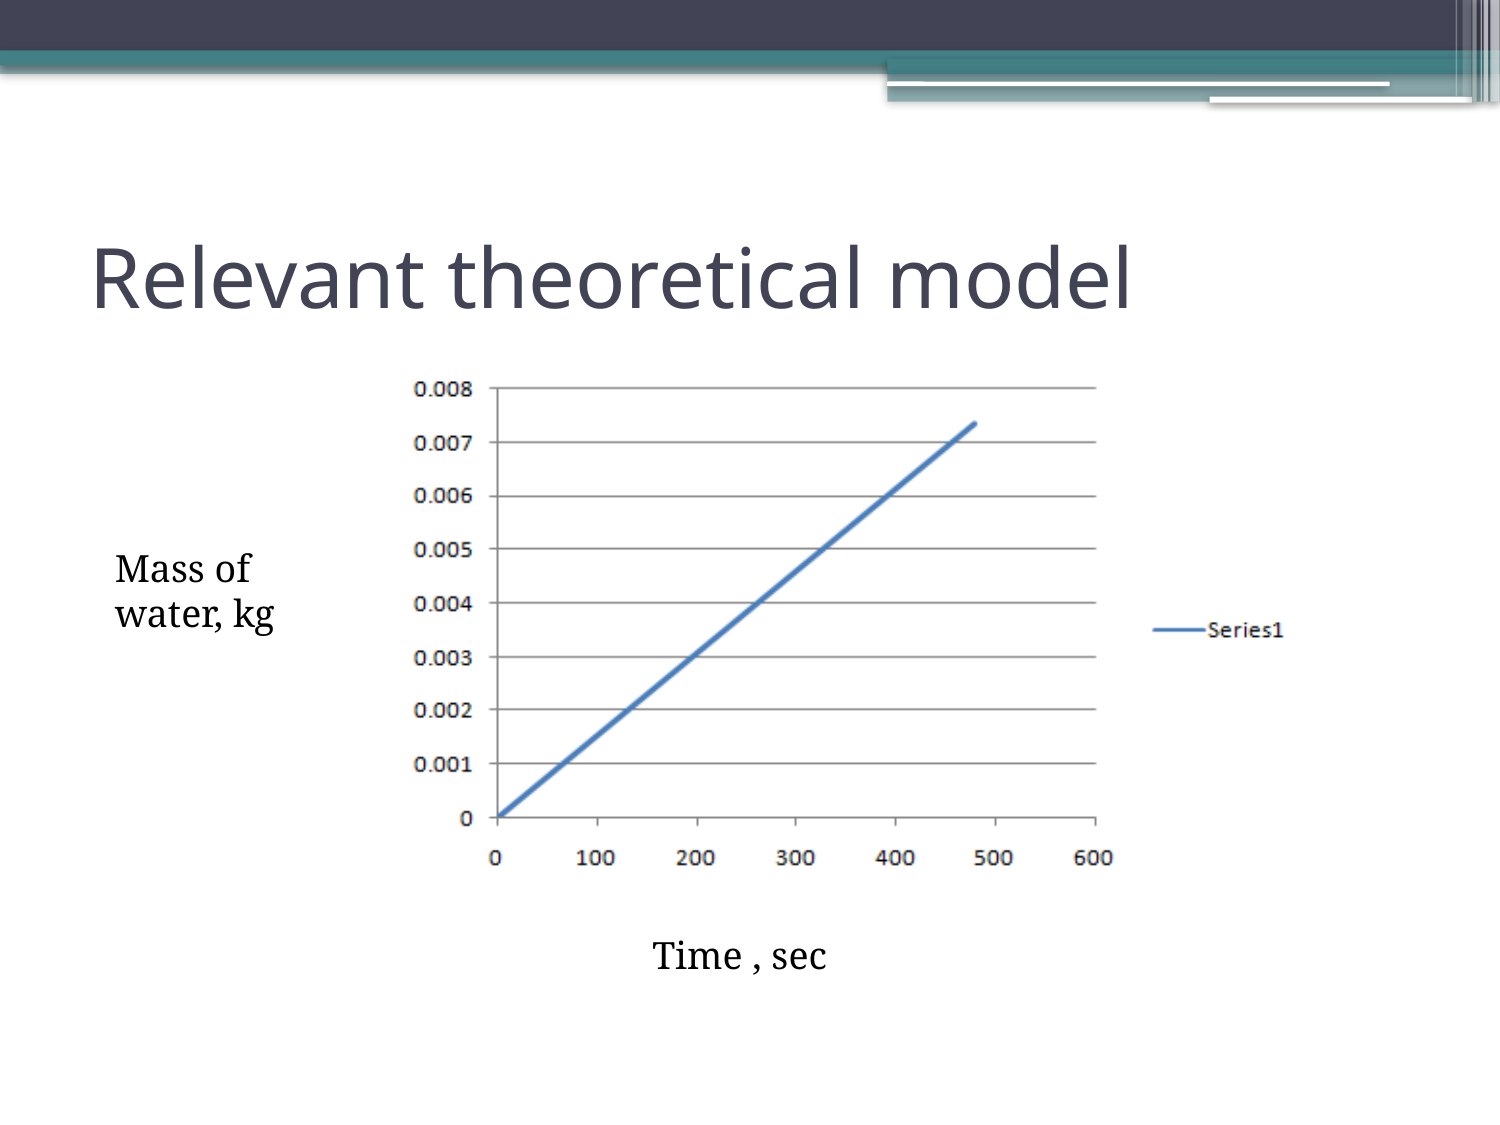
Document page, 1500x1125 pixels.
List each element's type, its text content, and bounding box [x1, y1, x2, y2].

picture [399, 367, 1295, 888]
text_box Mass of water, kg [99, 537, 375, 643]
text_box Time , sec [637, 924, 1050, 985]
title Relevant theoretical model [75, 187, 1425, 363]
